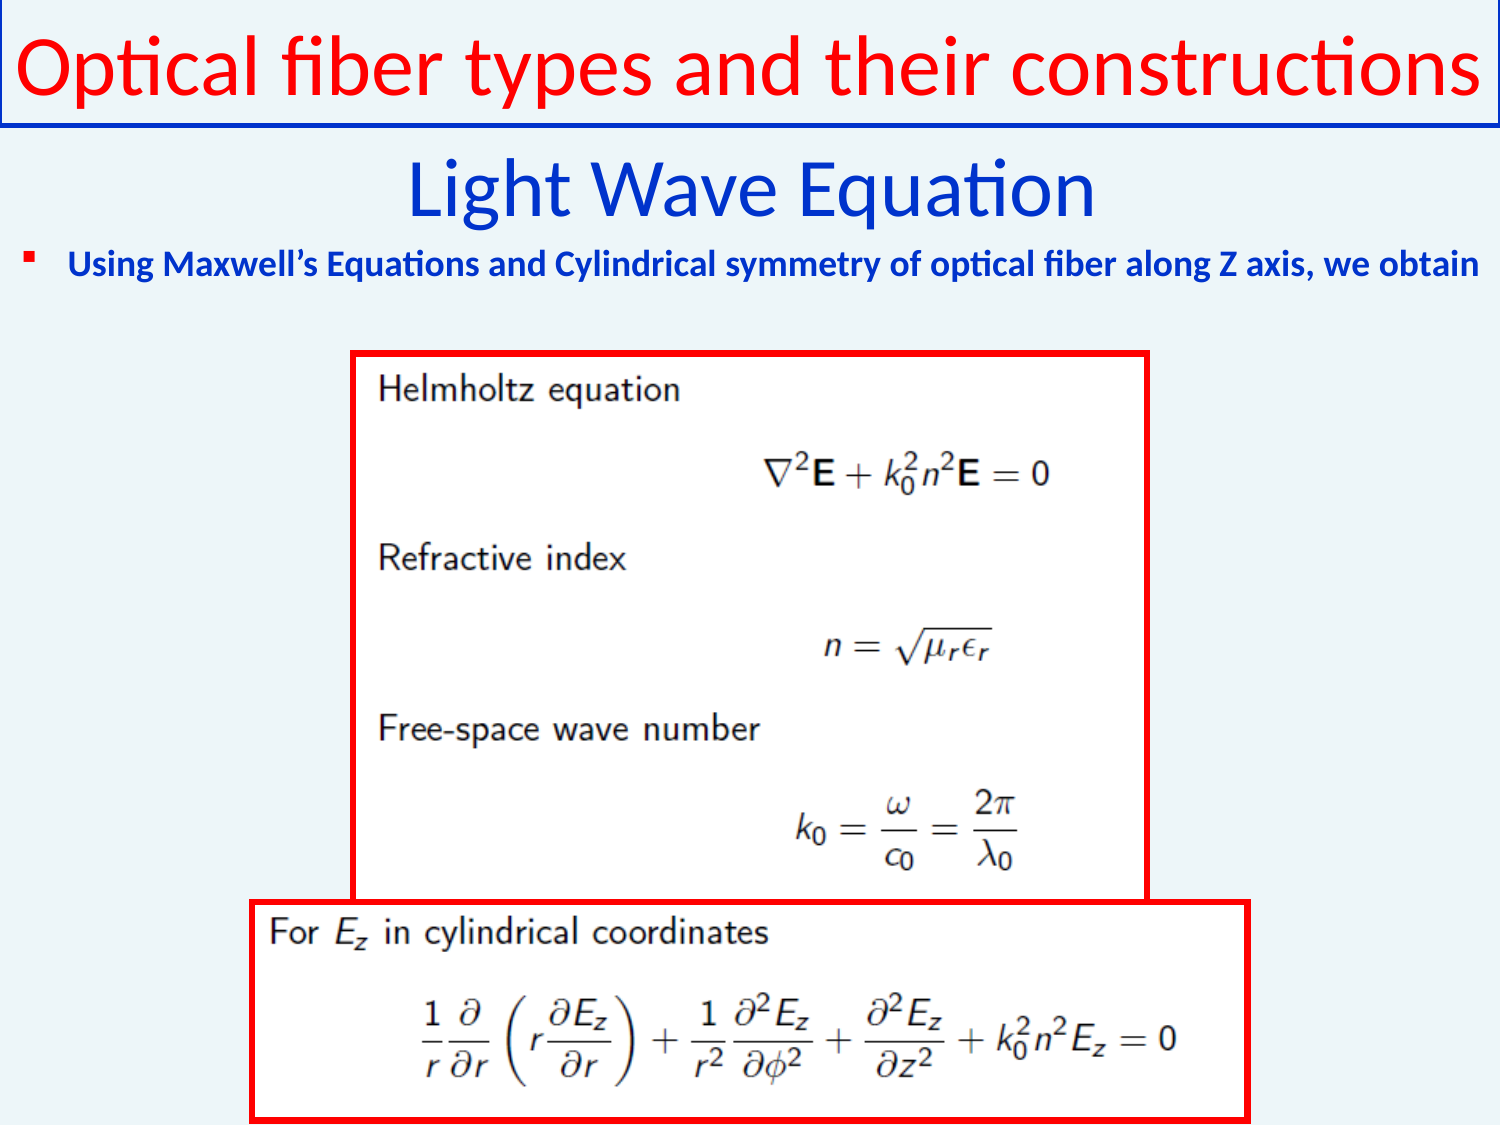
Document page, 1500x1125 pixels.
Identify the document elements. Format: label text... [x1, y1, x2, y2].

text_box Light Wave Equation [5, 125, 1500, 231]
text_box Using Maxwell’s Equations and Cylindrical symmetry of optical fiber along Z axis, we obtain [5, 231, 1500, 382]
title Optical fiber types and their constructions [0, 0, 1500, 126]
picture [255, 356, 1245, 1118]
